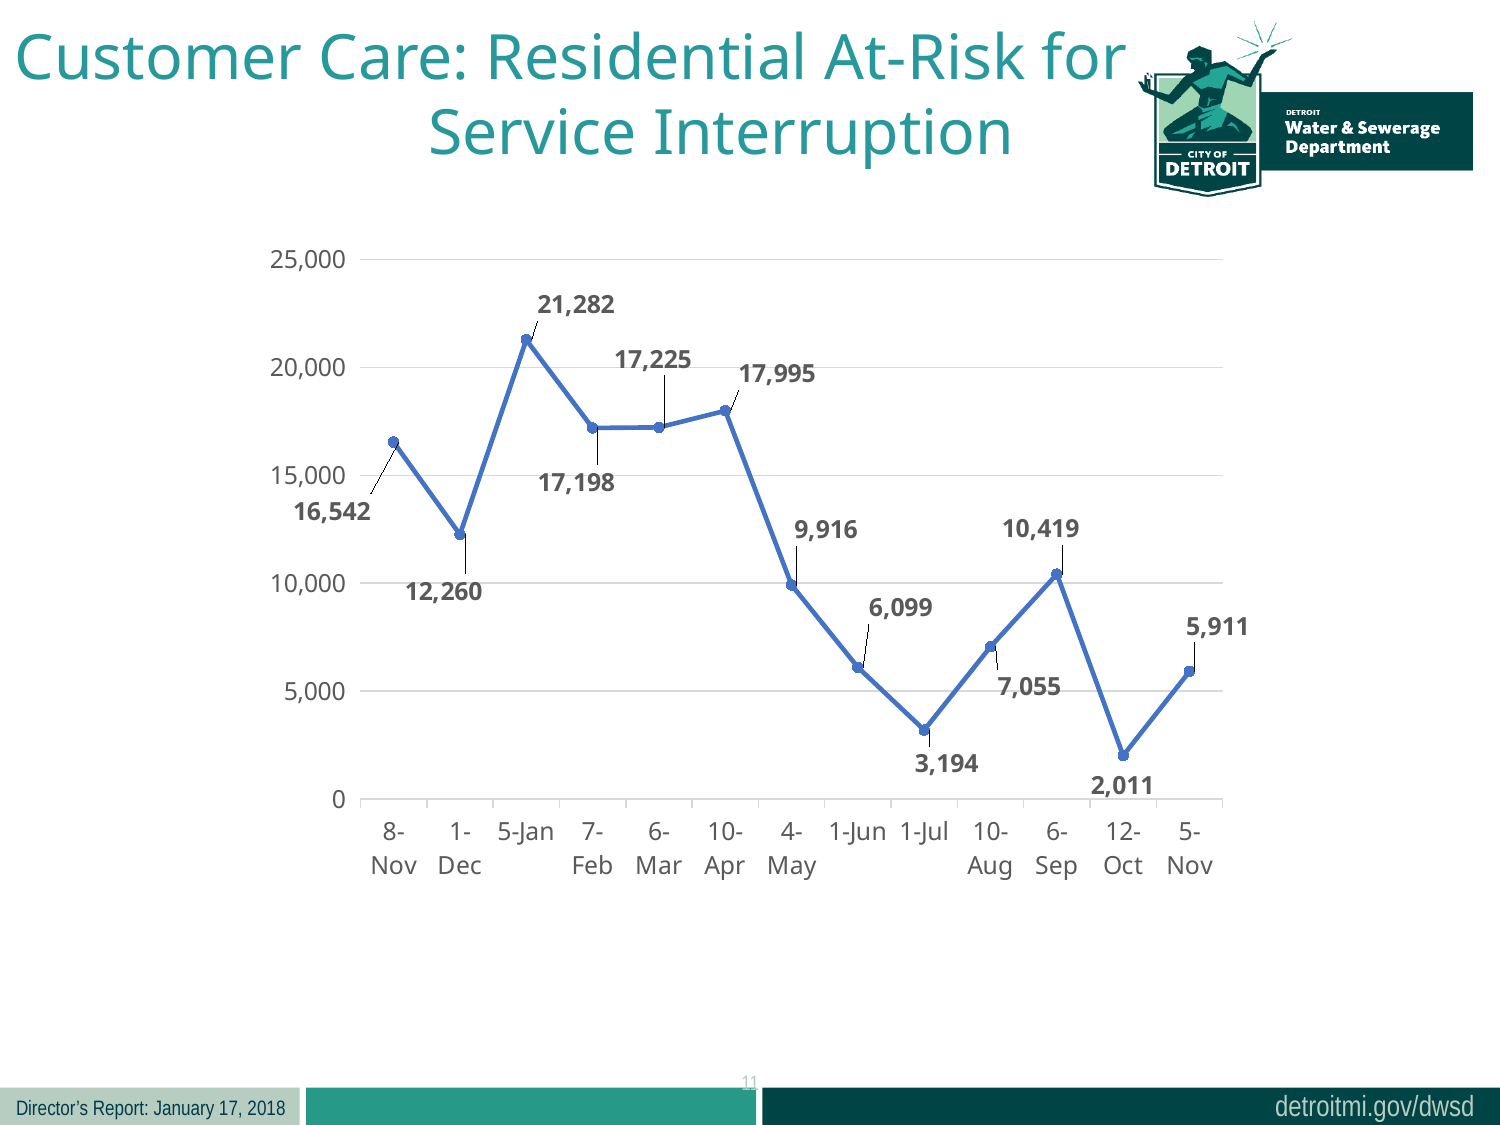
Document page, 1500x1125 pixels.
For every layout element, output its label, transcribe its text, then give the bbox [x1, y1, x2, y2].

text_box 11 [726, 1062, 775, 1103]
chart [249, 229, 1250, 896]
text_box Customer Care: Residential At-Risk for Service Interruption [0, 9, 1500, 175]
picture [1138, 175, 1473, 197]
